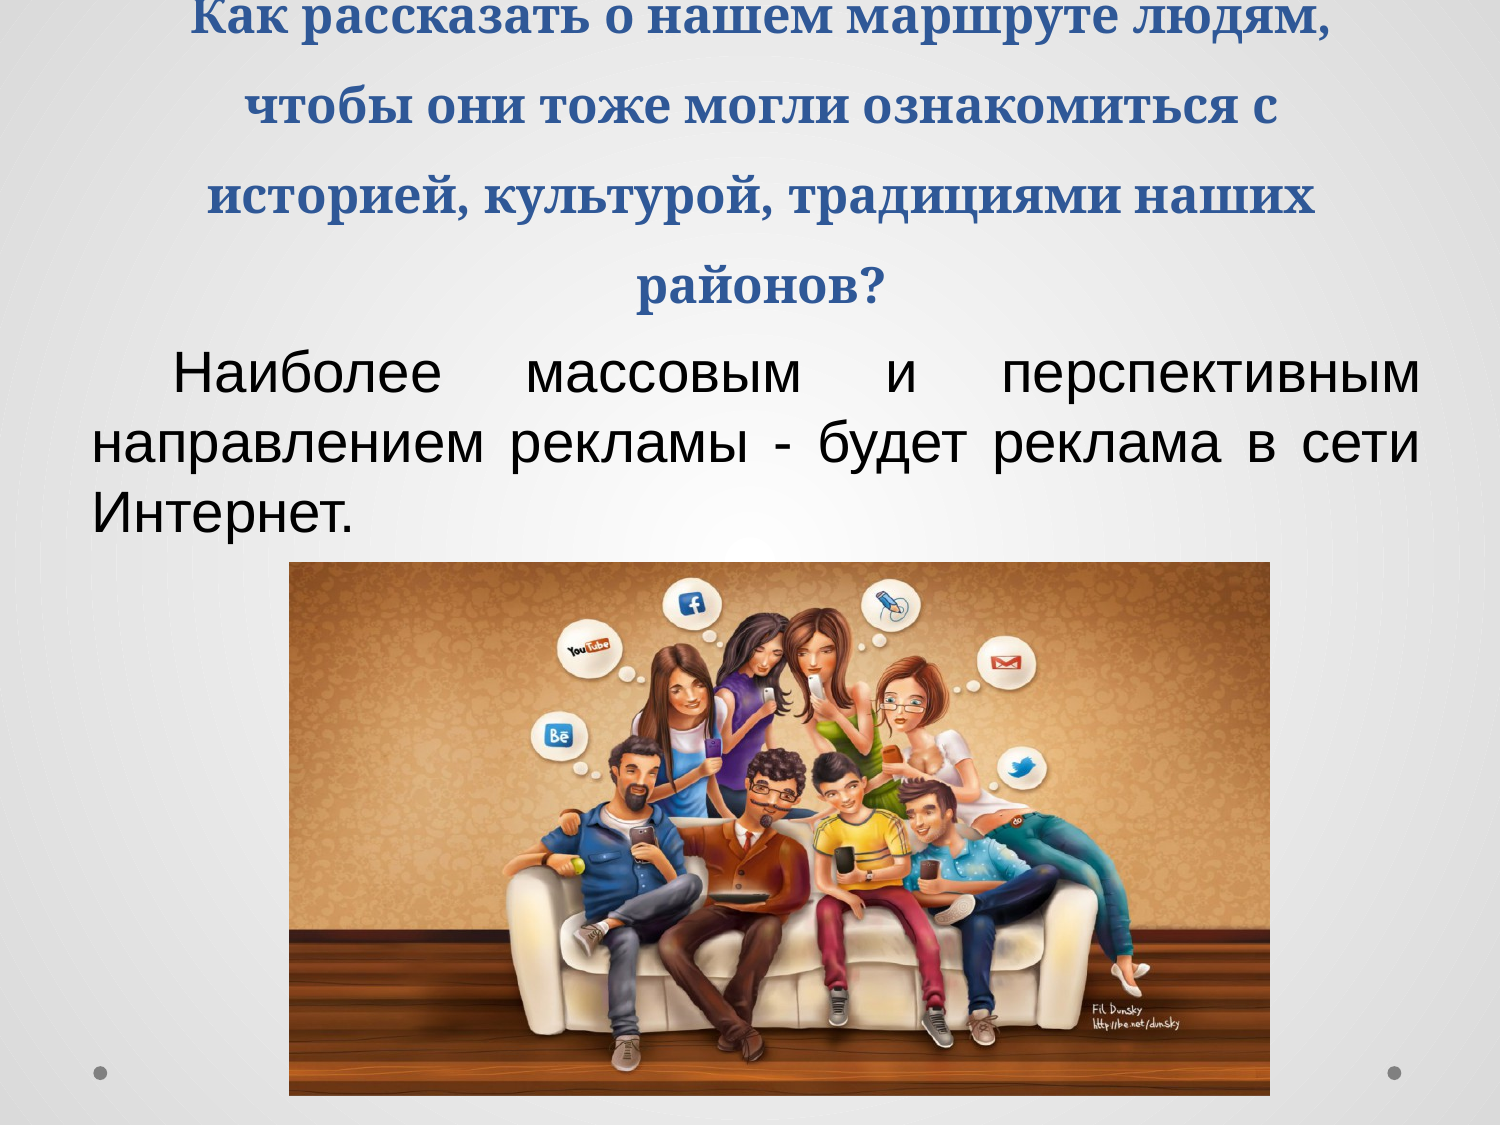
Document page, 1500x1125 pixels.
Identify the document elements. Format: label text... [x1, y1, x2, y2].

title Как рассказать о нашем маршруте людям, чтобы они тоже могли ознакомиться с историей, культурой, традициями наших районов? [93, 30, 1430, 322]
picture [288, 562, 1270, 1096]
list Наиболее массовым и перспективным направлением рекламы - будет реклама в сети Интернет. [76, 326, 1437, 1041]
